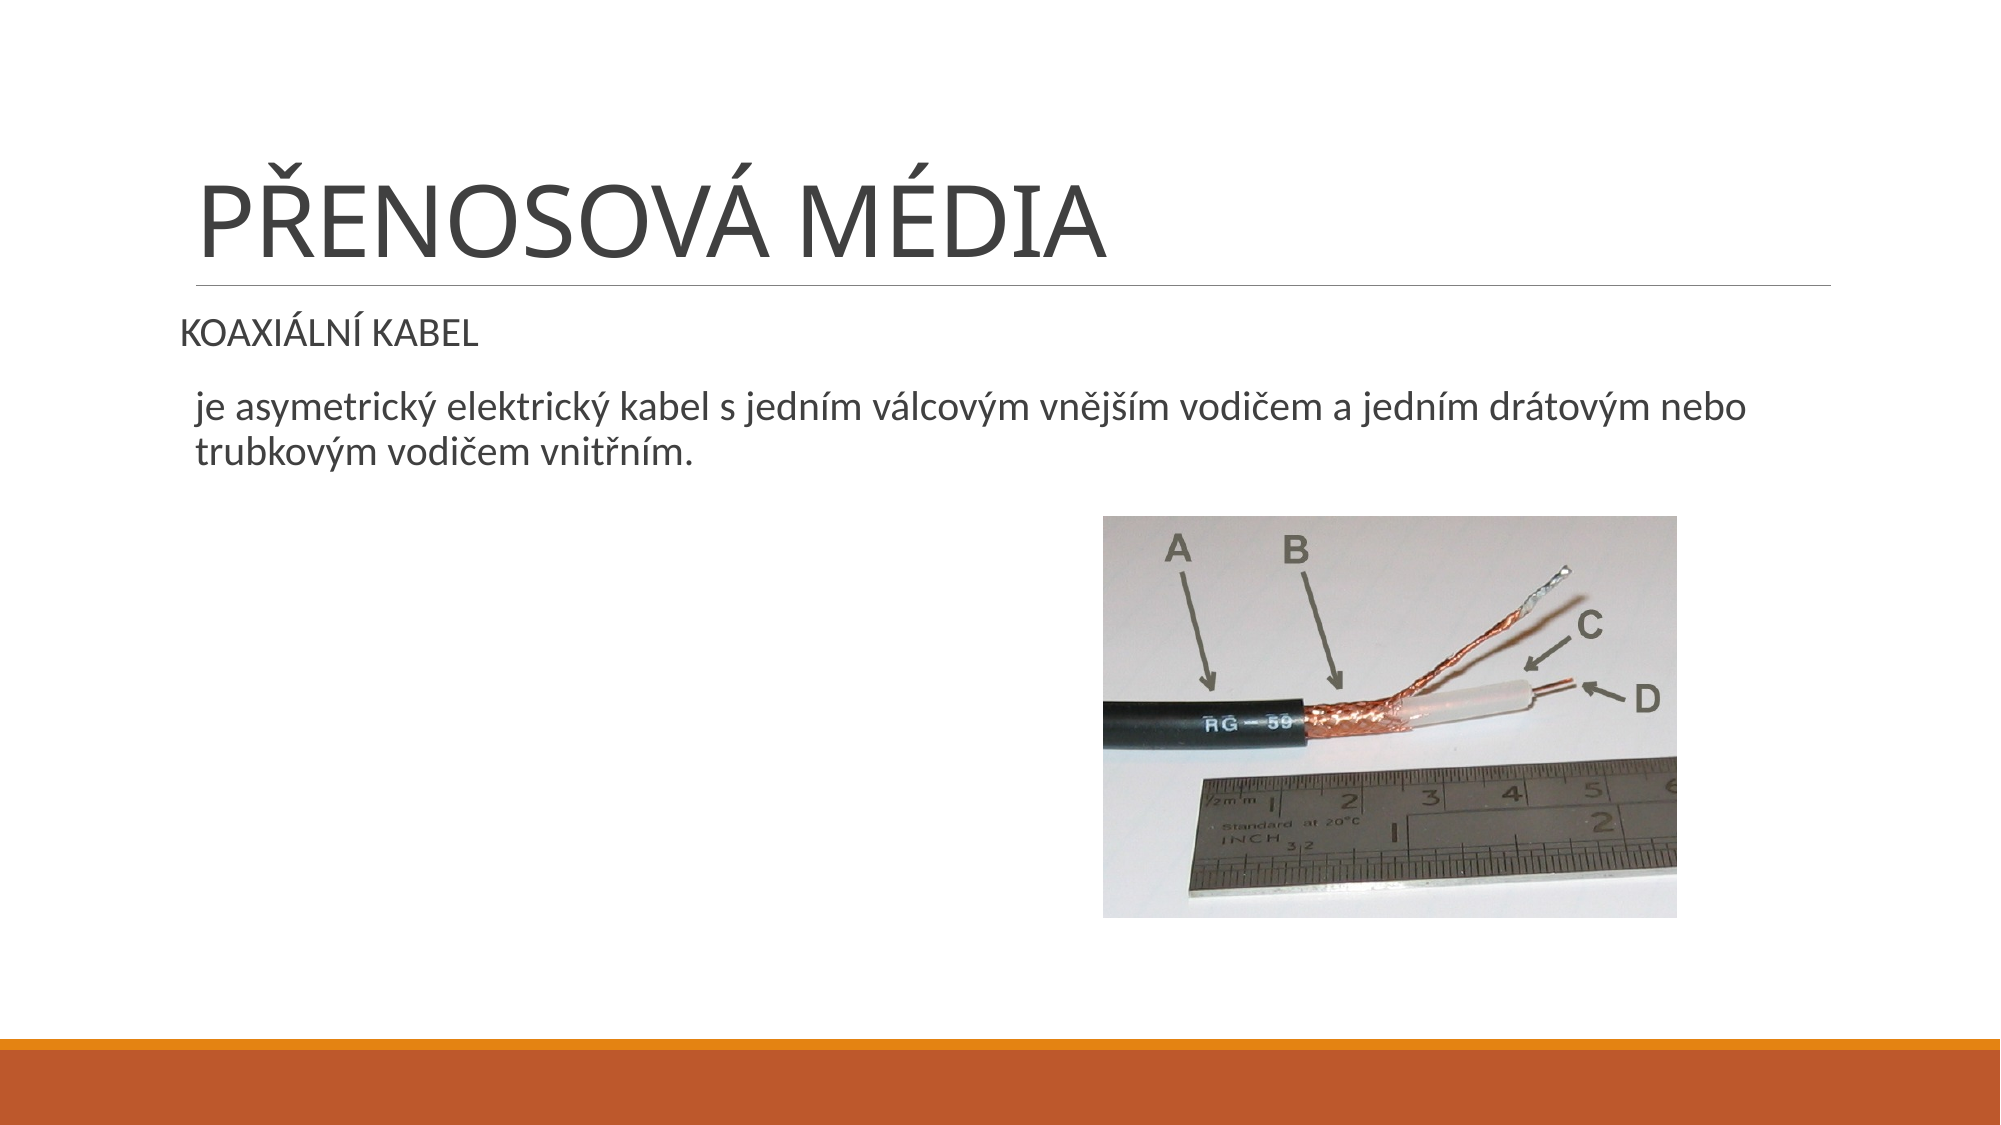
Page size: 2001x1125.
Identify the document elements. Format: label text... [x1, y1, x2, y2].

picture [1103, 515, 1678, 918]
title PŘENOSOVÁ MÉDIA [180, 47, 1830, 285]
list KOAXIÁLNÍ KABEL je asymetrický elektrický kabel s jedním válcovým vnějším vodičem a jedním drátovým nebo trubkovým vodičem vnitřním. [180, 302, 1830, 963]
